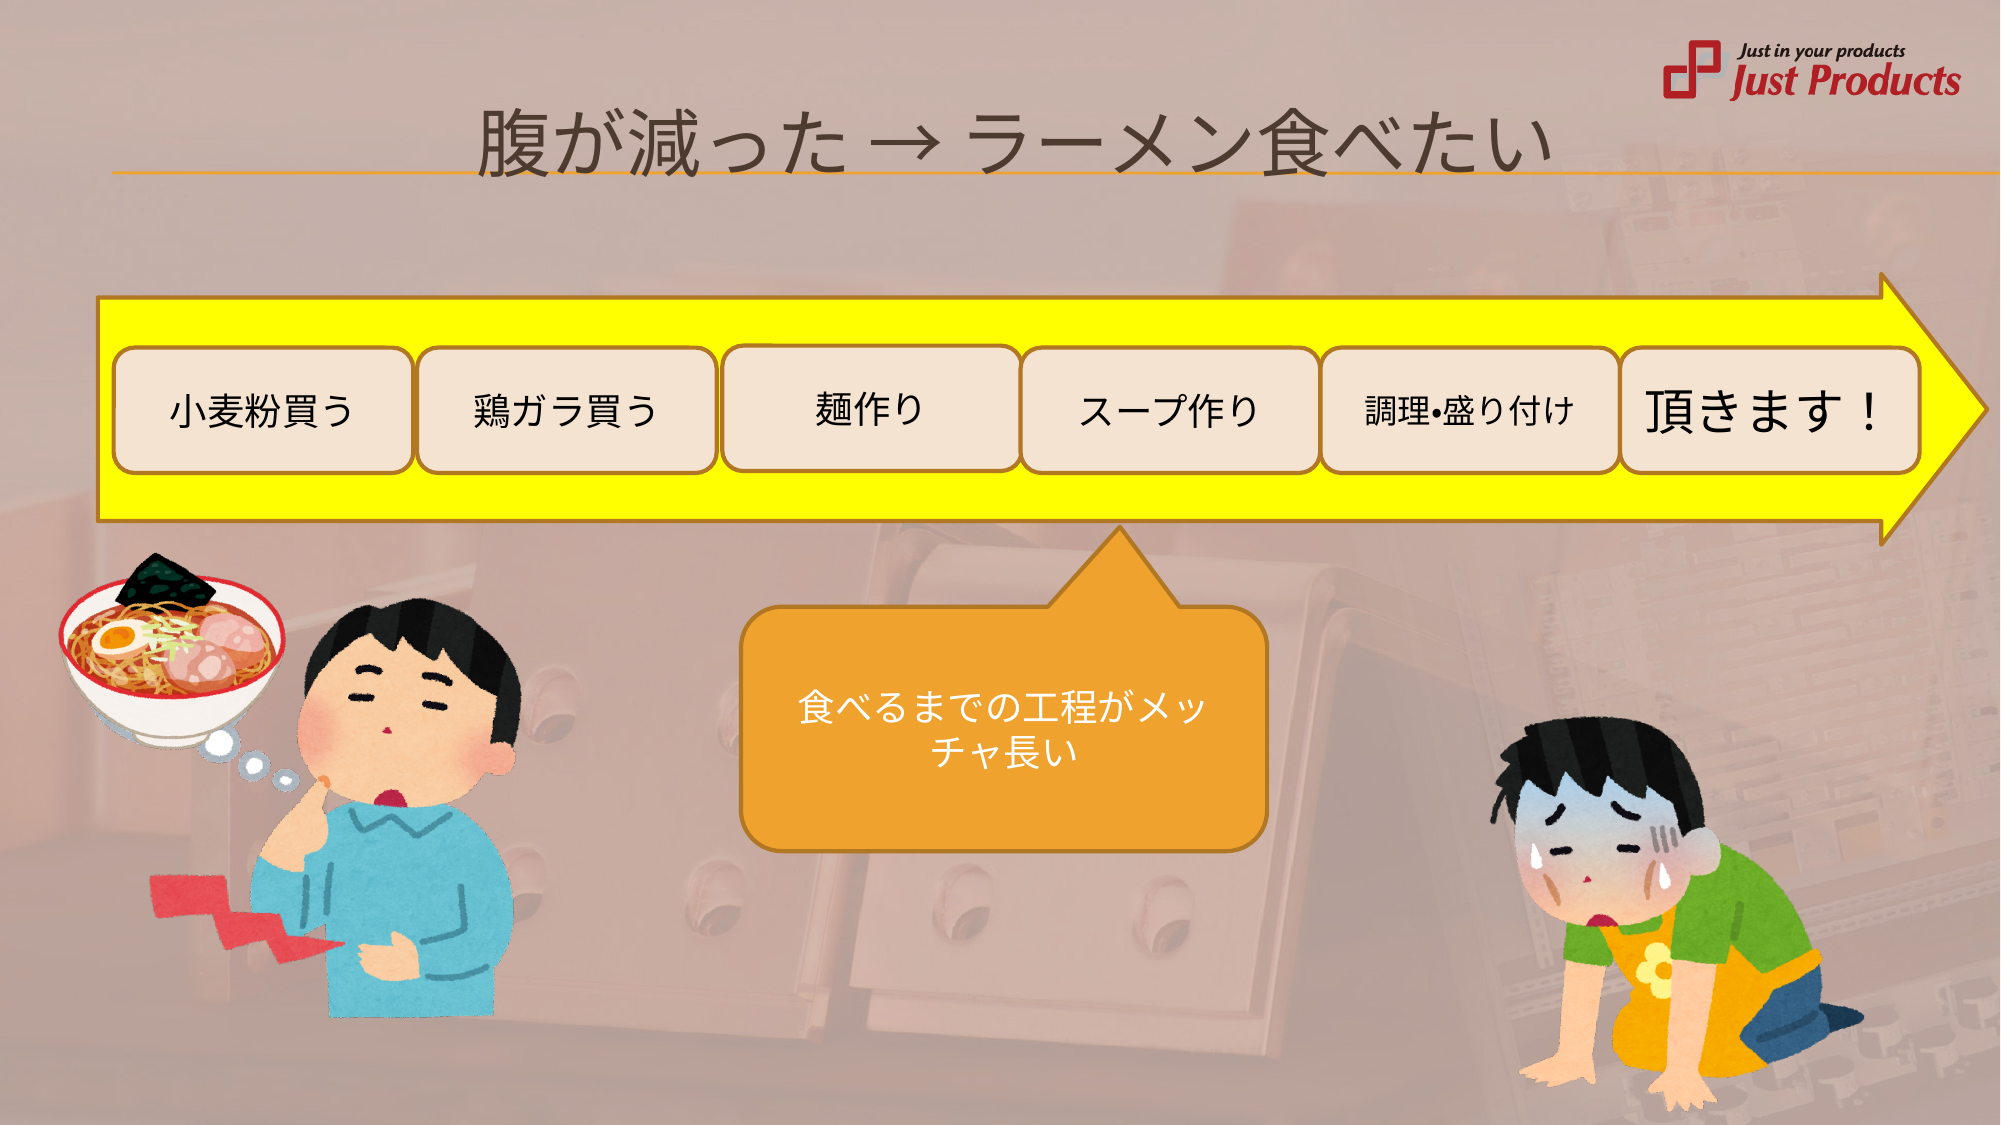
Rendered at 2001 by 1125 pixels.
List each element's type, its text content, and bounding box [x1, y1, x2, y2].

title 腹が減った → ラーメン食べたい [66, 72, 1967, 211]
text_box [95, 271, 1990, 547]
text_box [113, 345, 1920, 474]
text_box 食べるまでの工程がメッチャ長い [738, 524, 1270, 854]
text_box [53, 544, 530, 1032]
picture [0, 0, 2001, 1125]
